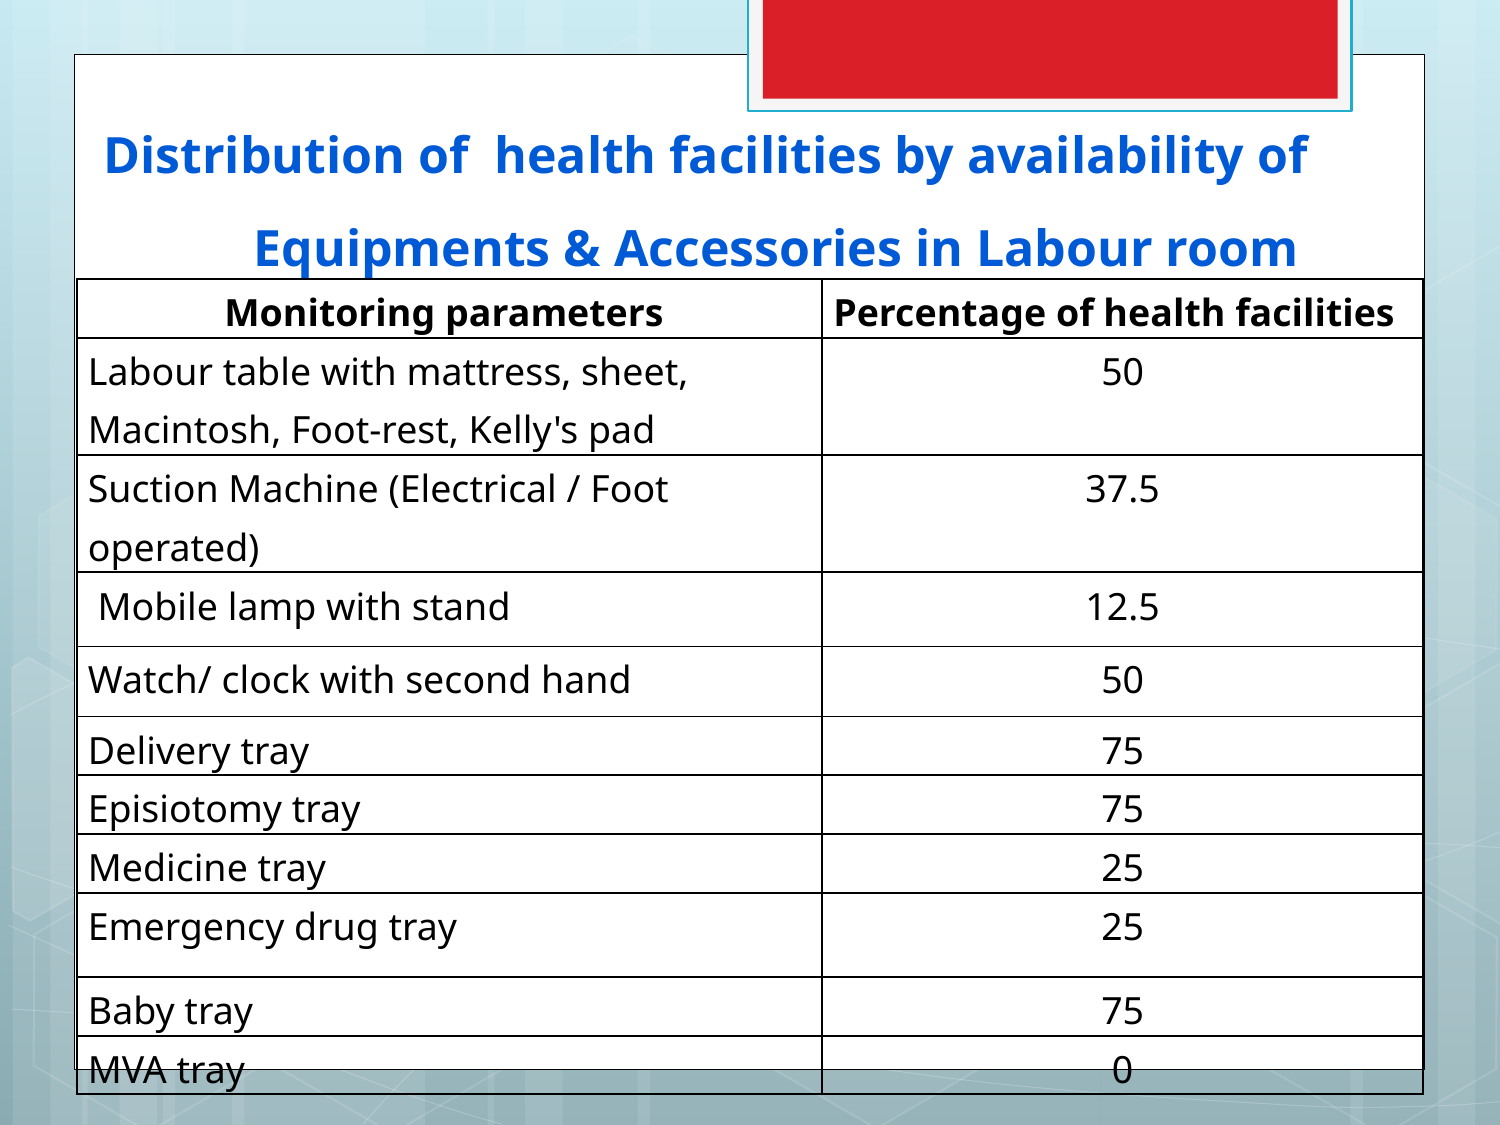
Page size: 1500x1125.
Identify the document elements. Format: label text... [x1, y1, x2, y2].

table_cell Emergency drug tray [78, 894, 821, 976]
table_cell 75 [823, 776, 1422, 833]
table_header Percentage of health facilities [823, 280, 1422, 337]
table_cell 75 [823, 717, 1422, 774]
table_header Monitoring parameters [78, 280, 821, 337]
table_cell Medicine tray [78, 835, 821, 892]
table_cell 0 [823, 1037, 1422, 1093]
table_cell Mobile lamp with stand [78, 573, 821, 646]
table_cell 50 [823, 339, 1422, 454]
table_cell Episiotomy tray [78, 776, 821, 833]
table_cell 75 [823, 978, 1422, 1035]
table_cell 25 [823, 894, 1422, 976]
table_cell Delivery tray [78, 717, 821, 774]
table_cell Baby tray [78, 978, 821, 1035]
table_cell 50 [823, 647, 1422, 716]
table_cell MVA tray [78, 1037, 821, 1093]
table_cell Suction Machine (Electrical / Foot operated) [78, 456, 821, 571]
table_cell Labour table with mattress, sheet, Macintosh, Foot-rest, Kelly's pad [78, 339, 821, 454]
table_cell 12.5 [823, 573, 1422, 646]
table_cell 37.5 [823, 456, 1422, 571]
title Distribution of health facilities by availability of Equipments & Accessories in Labour room [88, 172, 1412, 278]
table_cell 25 [823, 835, 1422, 892]
table_cell Watch/ clock with second hand [78, 647, 821, 716]
